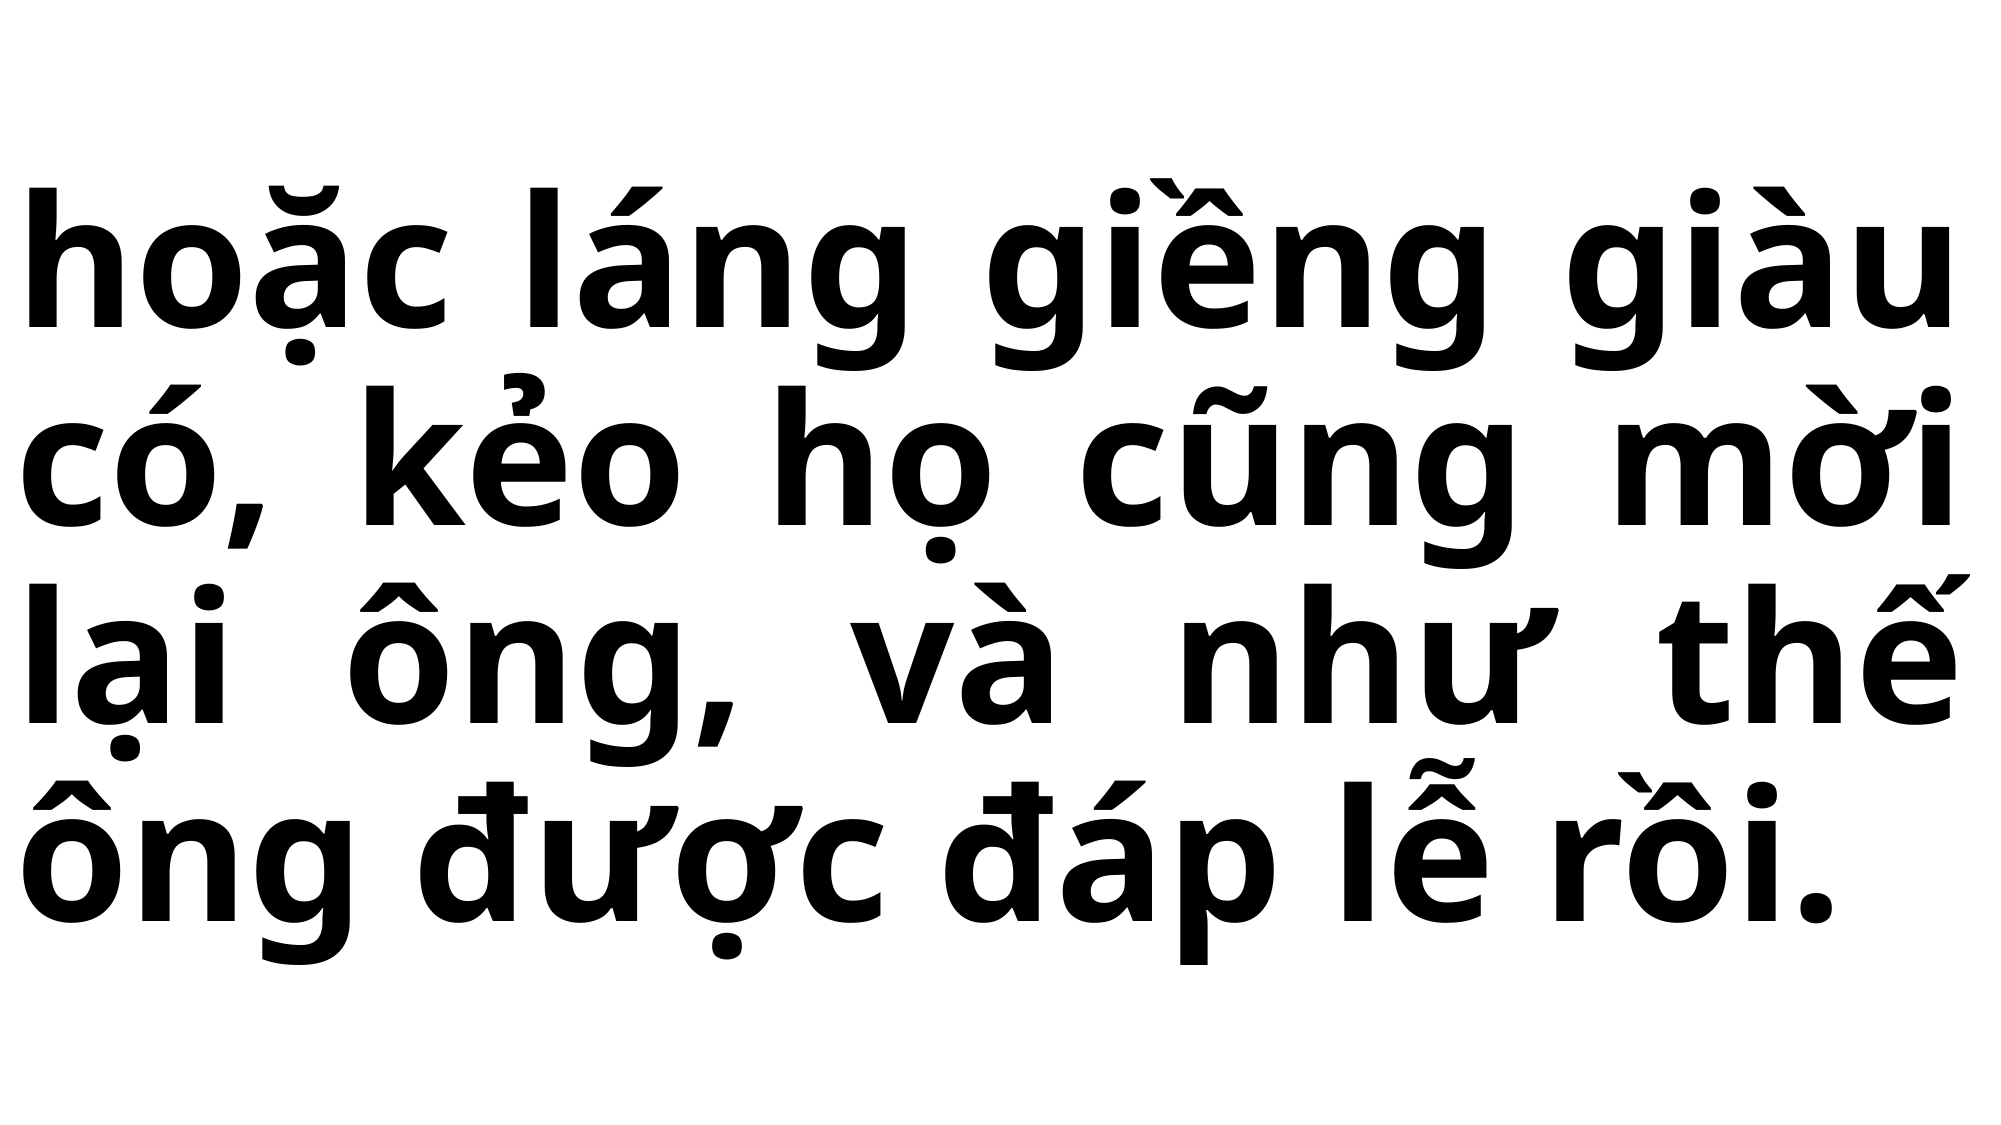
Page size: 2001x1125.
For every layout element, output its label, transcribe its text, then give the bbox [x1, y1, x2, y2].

title hoặc láng giềng giàu có, kẻo họ cũng mời lại ông, và như thế ông được đáp lễ rồi. [0, 45, 1981, 1085]
